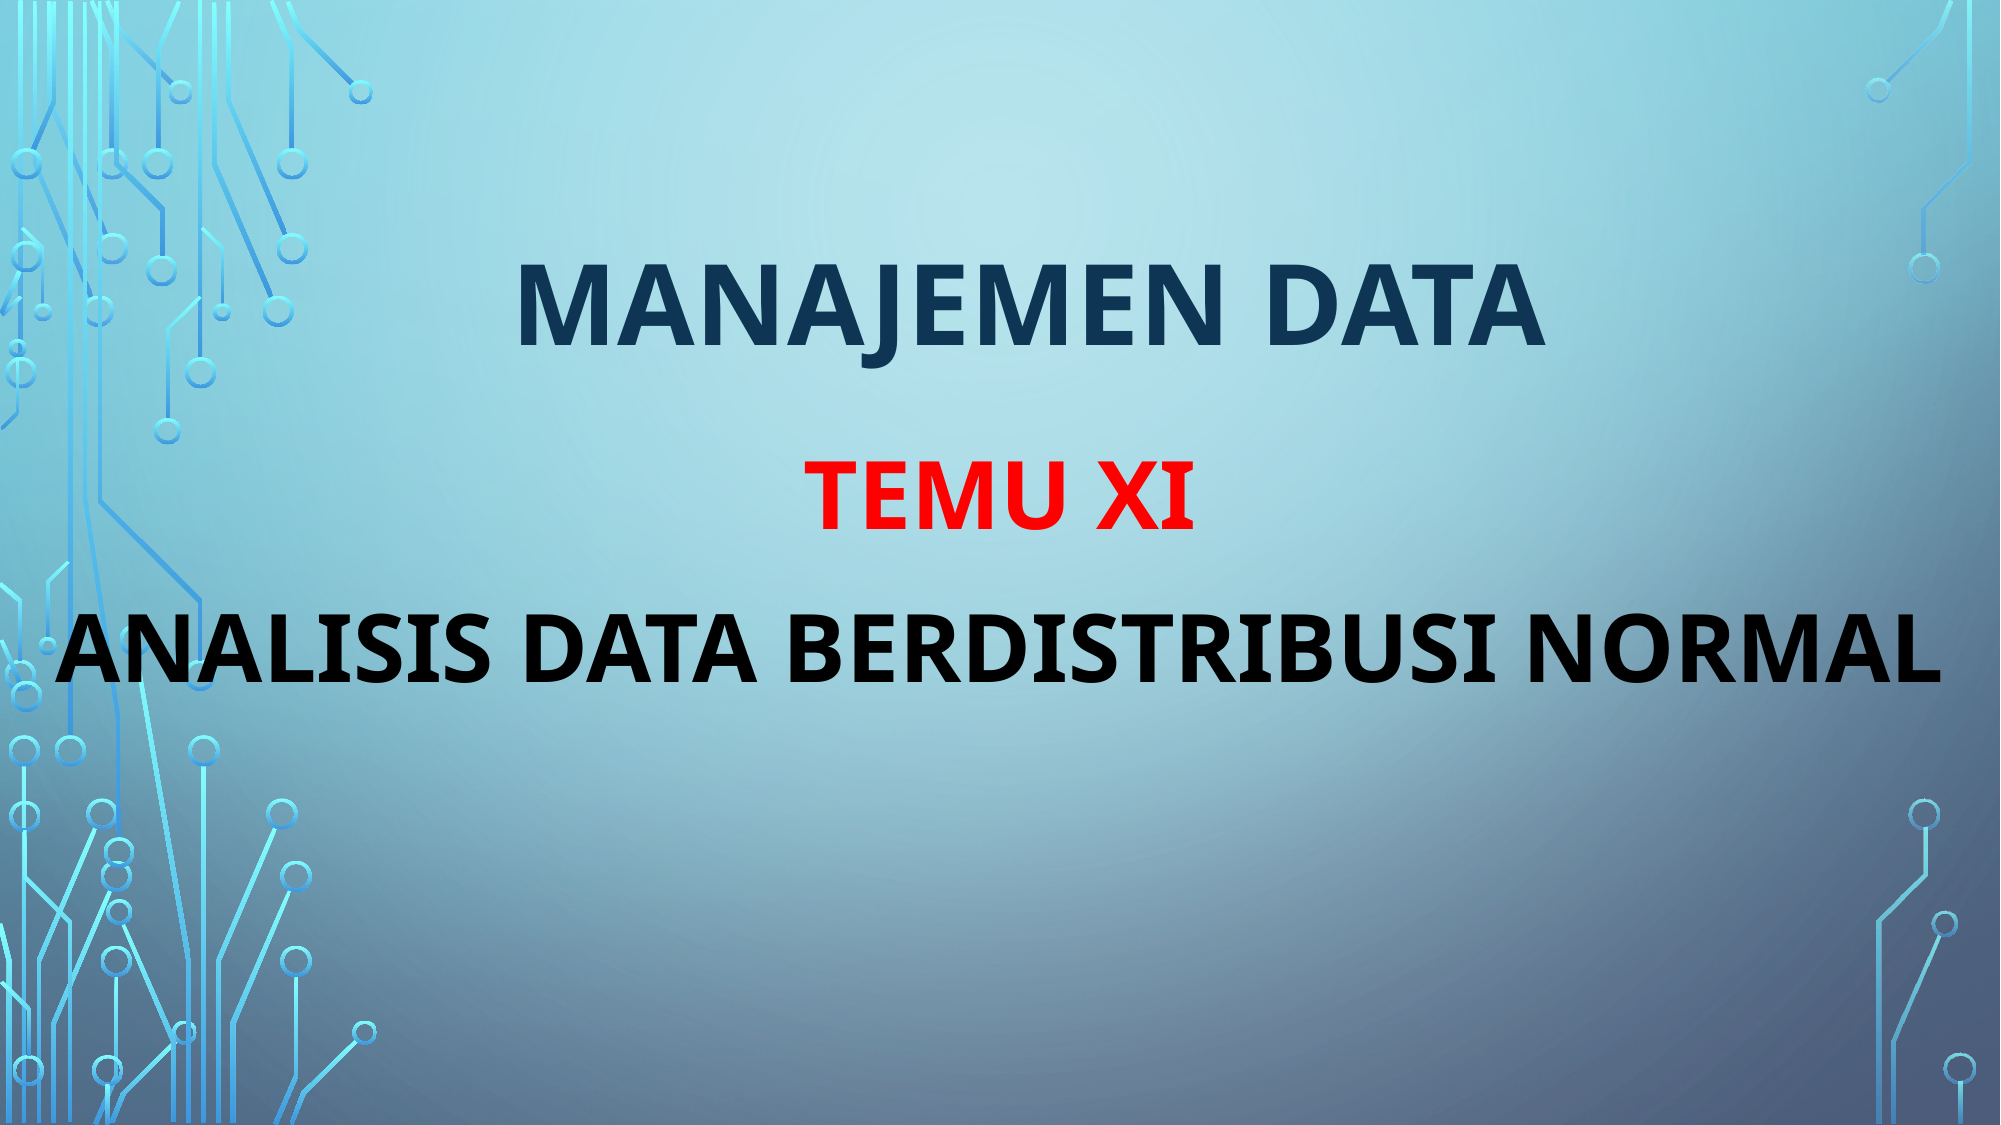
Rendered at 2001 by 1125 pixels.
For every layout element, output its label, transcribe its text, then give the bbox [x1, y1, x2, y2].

title MANAJEMEN DATA [307, 184, 1750, 378]
subtitle TEMU XI ANALISIS DATA BERDISTRIBUSI NORMAL [0, 404, 2000, 828]
